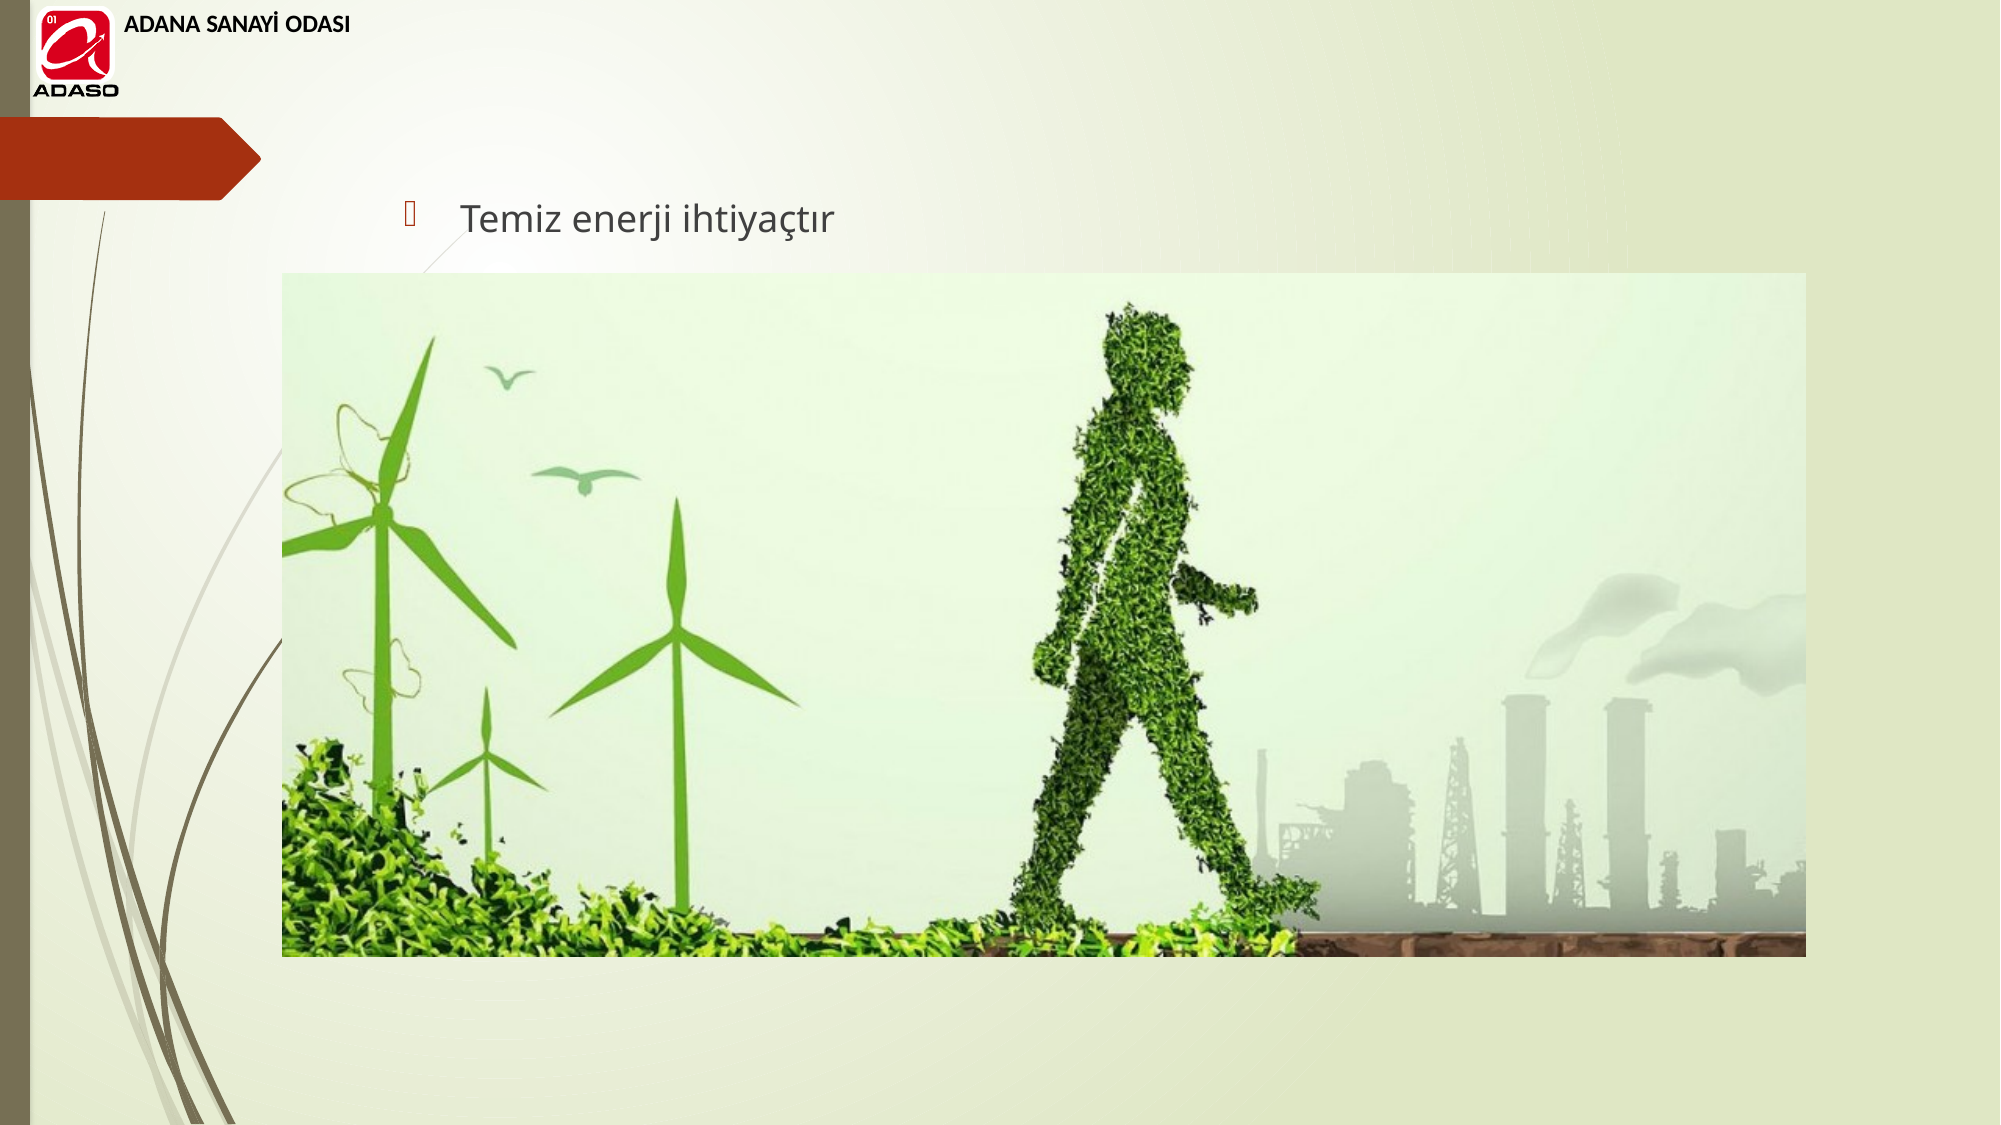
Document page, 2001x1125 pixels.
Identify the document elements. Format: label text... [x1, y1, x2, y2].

picture [282, 273, 1807, 957]
text_box [28, 6, 123, 100]
list Temiz enerji ihtiyaçtır [388, 187, 1852, 807]
text_box ADANA SANAYİ ODASI [122, 5, 370, 38]
